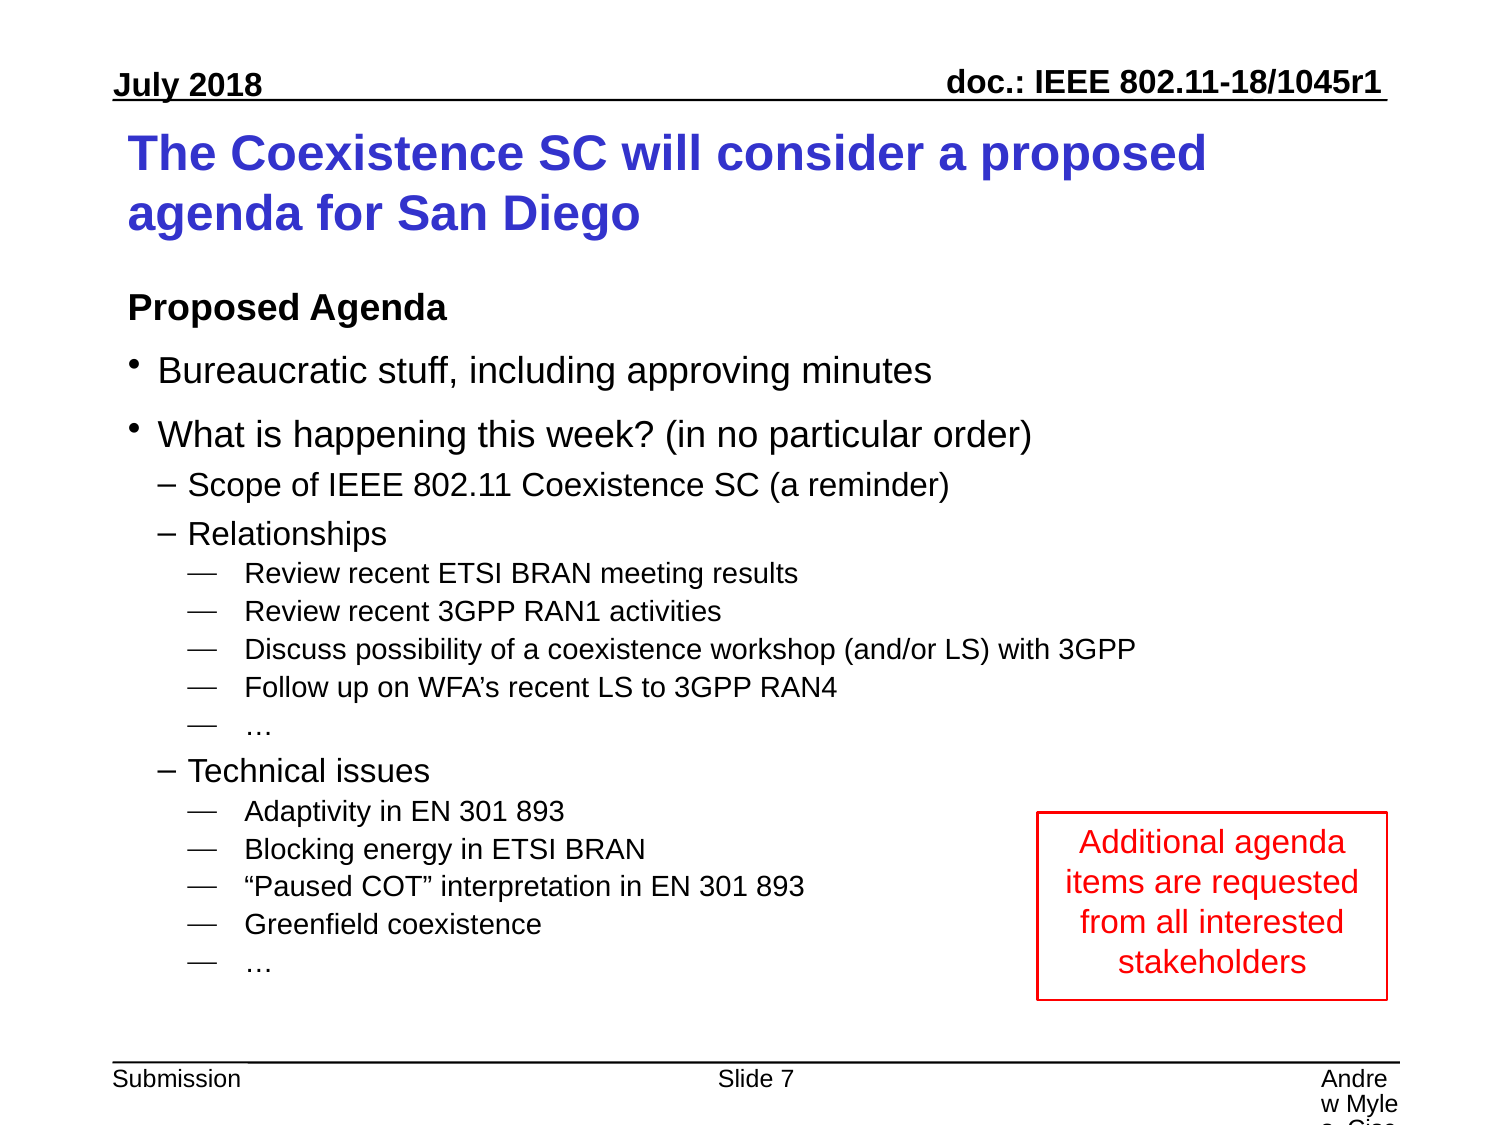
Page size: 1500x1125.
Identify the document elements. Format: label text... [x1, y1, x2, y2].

footer Andrew Myles, Cisco [1320, 1061, 1402, 1093]
title The Coexistence SC will consider a proposed agenda for San Diego [112, 112, 1388, 275]
slide_number Slide 7 [709, 1061, 803, 1093]
text_box Additional agenda items are requested from all interested stakeholders [1037, 812, 1388, 1000]
list Proposed Agenda Bureaucratic stuff, including approving minutes What is happening this week? (in no particular order) Scope of IEEE 802.11 Coexistence SC (a reminder) Relationships Review recent ETSI BRAN meeting results Review recent 3GPP RAN1 activities Discuss possibility of a coexistence workshop (and/or LS) with 3GPP Follow up on WFA’s recent LS to 3GPP RAN4 … Technical issues Adaptivity in EN 301 893 Blocking energy in ETSI BRAN “Paused COT” interpretation in EN 301 893 Greenfield coexistence … [112, 275, 1388, 950]
